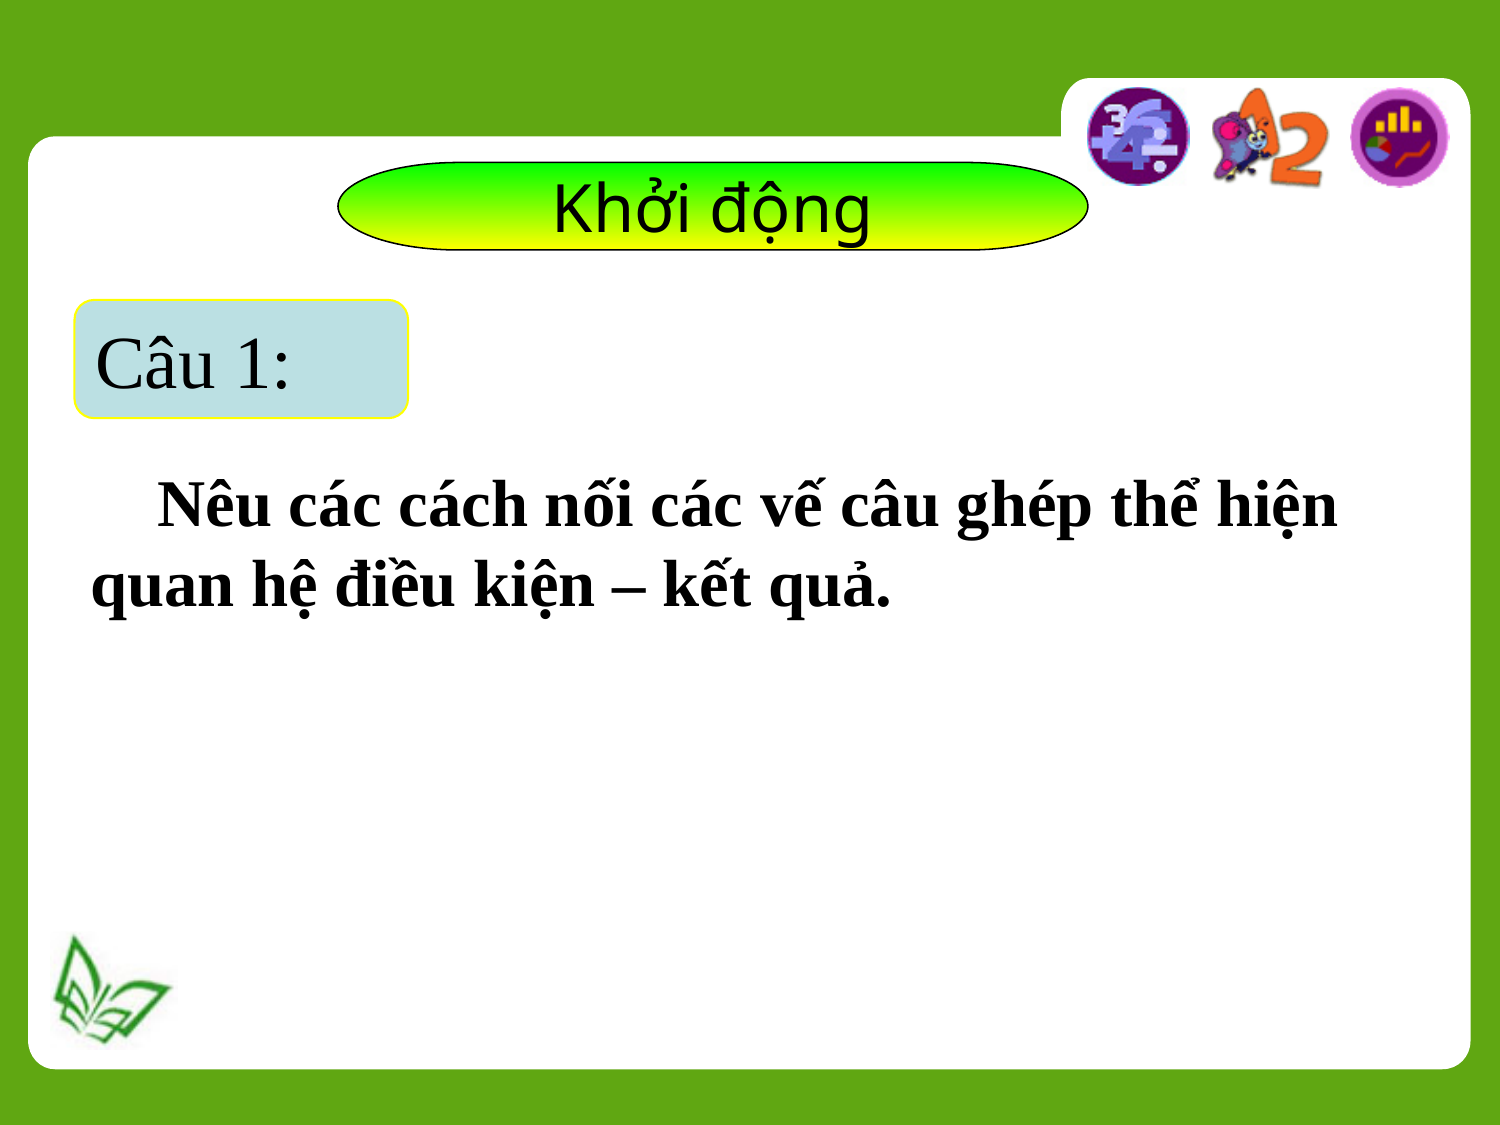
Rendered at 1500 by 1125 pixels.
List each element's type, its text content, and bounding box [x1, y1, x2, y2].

picture [50, 931, 178, 1050]
text_box Câu 1: [74, 299, 409, 419]
picture [1350, 87, 1450, 188]
text_box Nêu các cách nối các vế câu ghép thể hiện quan hệ điều kiện – kết quả. [75, 452, 1426, 628]
text_box Khởi động [337, 162, 1088, 250]
picture [1212, 87, 1330, 189]
picture [1087, 87, 1190, 186]
